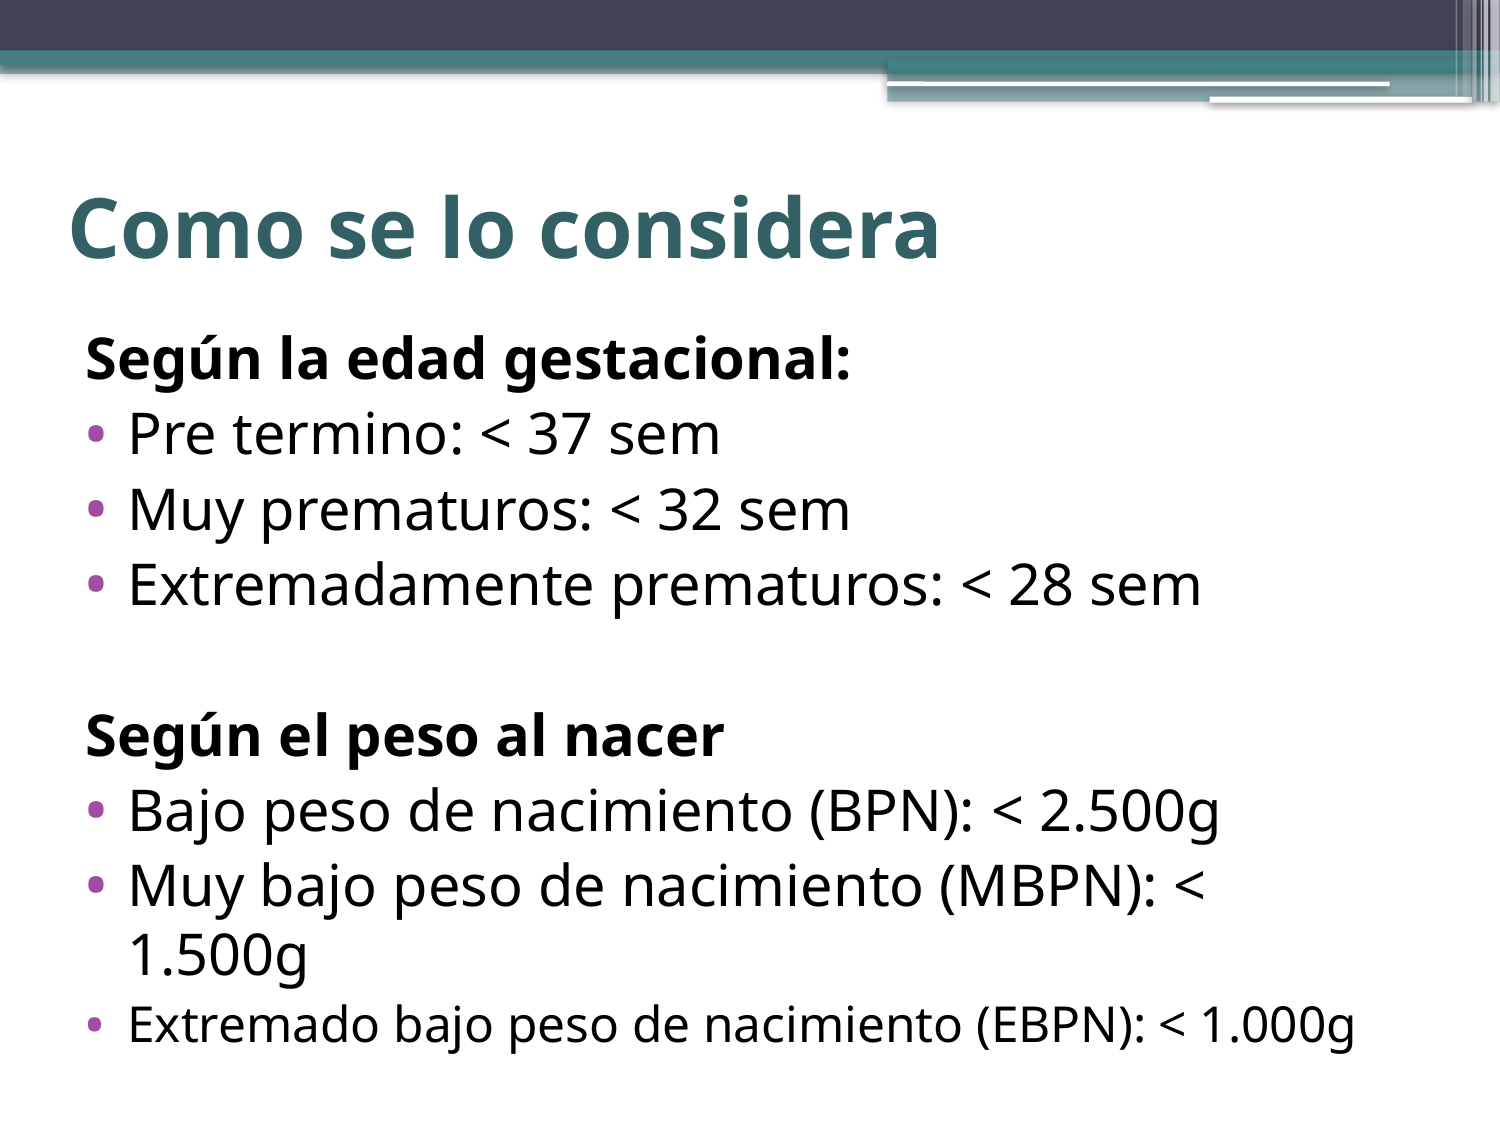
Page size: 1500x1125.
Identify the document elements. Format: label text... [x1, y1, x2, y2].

title Como se lo considera [53, 137, 1404, 313]
list Según la edad gestacional: Pre termino: < 37 sem Muy prematuros: < 32 sem Extremadamente prematuros: < 28 sem Según el peso al nacer Bajo peso de nacimiento (BPN): < 2.500g Muy bajo peso de nacimiento (MBPN): < 1.500g Extremado bajo peso de nacimiento (EBPN): < 1.000g [53, 314, 1404, 1067]
